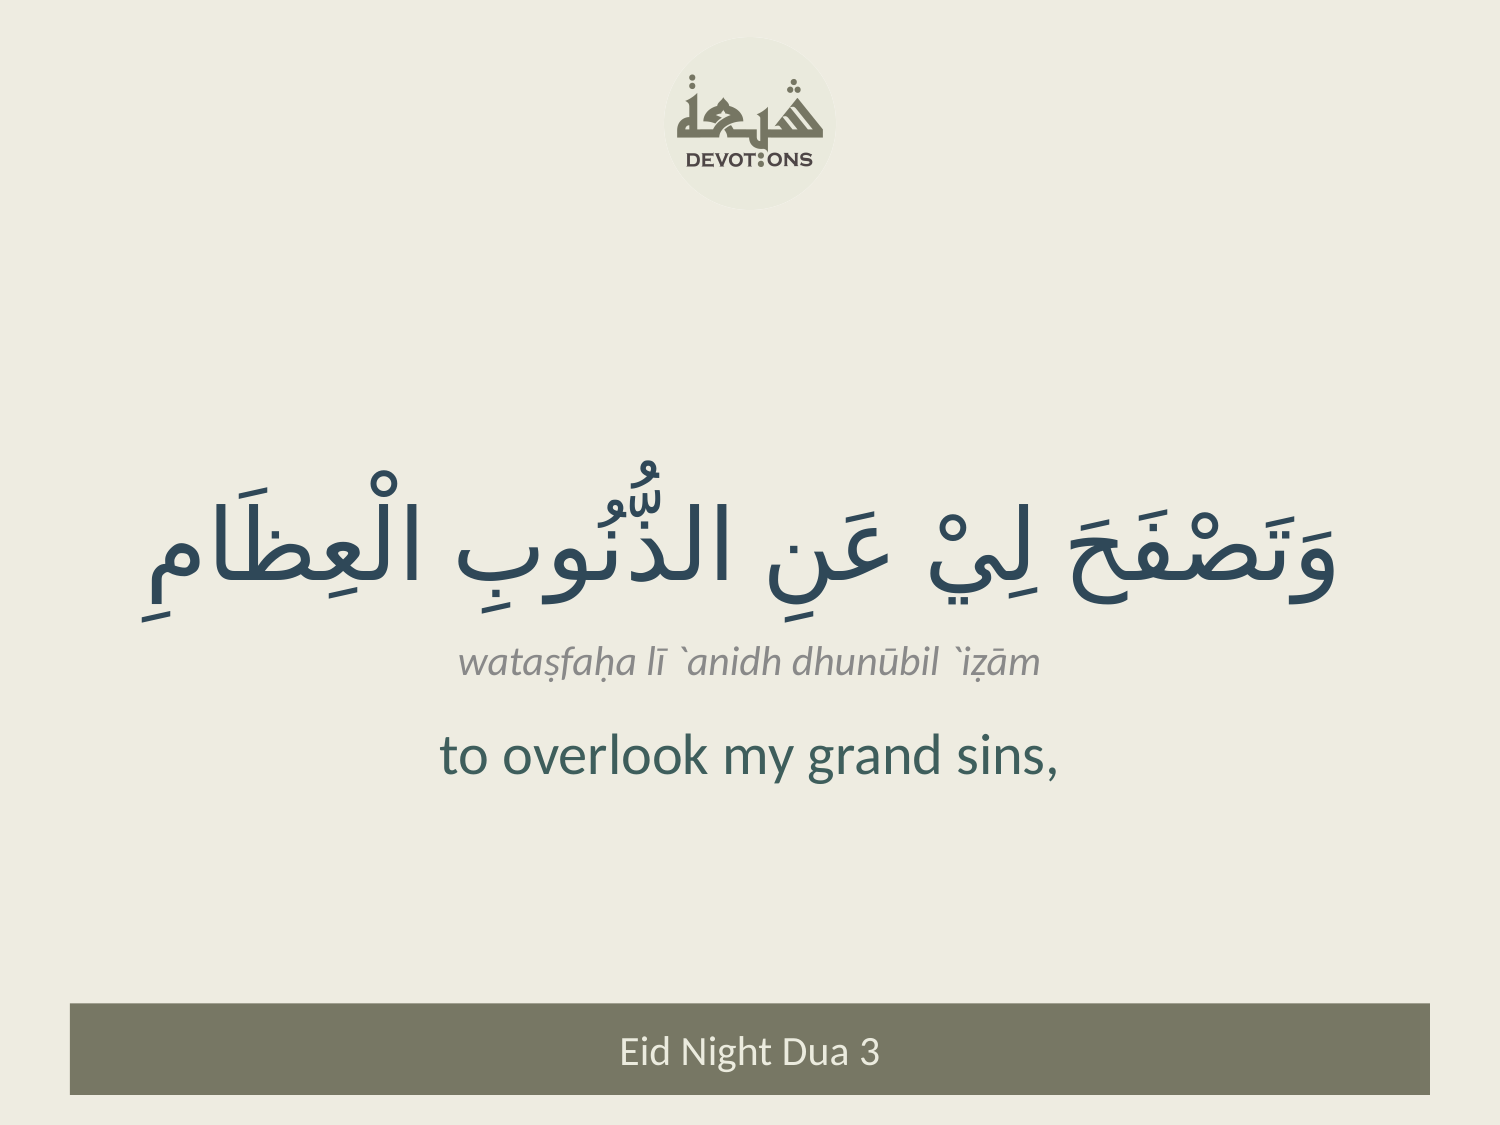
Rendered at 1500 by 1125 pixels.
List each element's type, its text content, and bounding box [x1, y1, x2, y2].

list وَتَصْفَحَ لِيْ عَنِ الذُّنُوبِ الْعِظَامِ wataṣfaḥa lī `anidh dhunūbil `iẓām to overlook my grand sins, [69, 203, 1430, 1003]
picture [656, 29, 844, 203]
list Eid Night Dua 3 [69, 1003, 1430, 1095]
